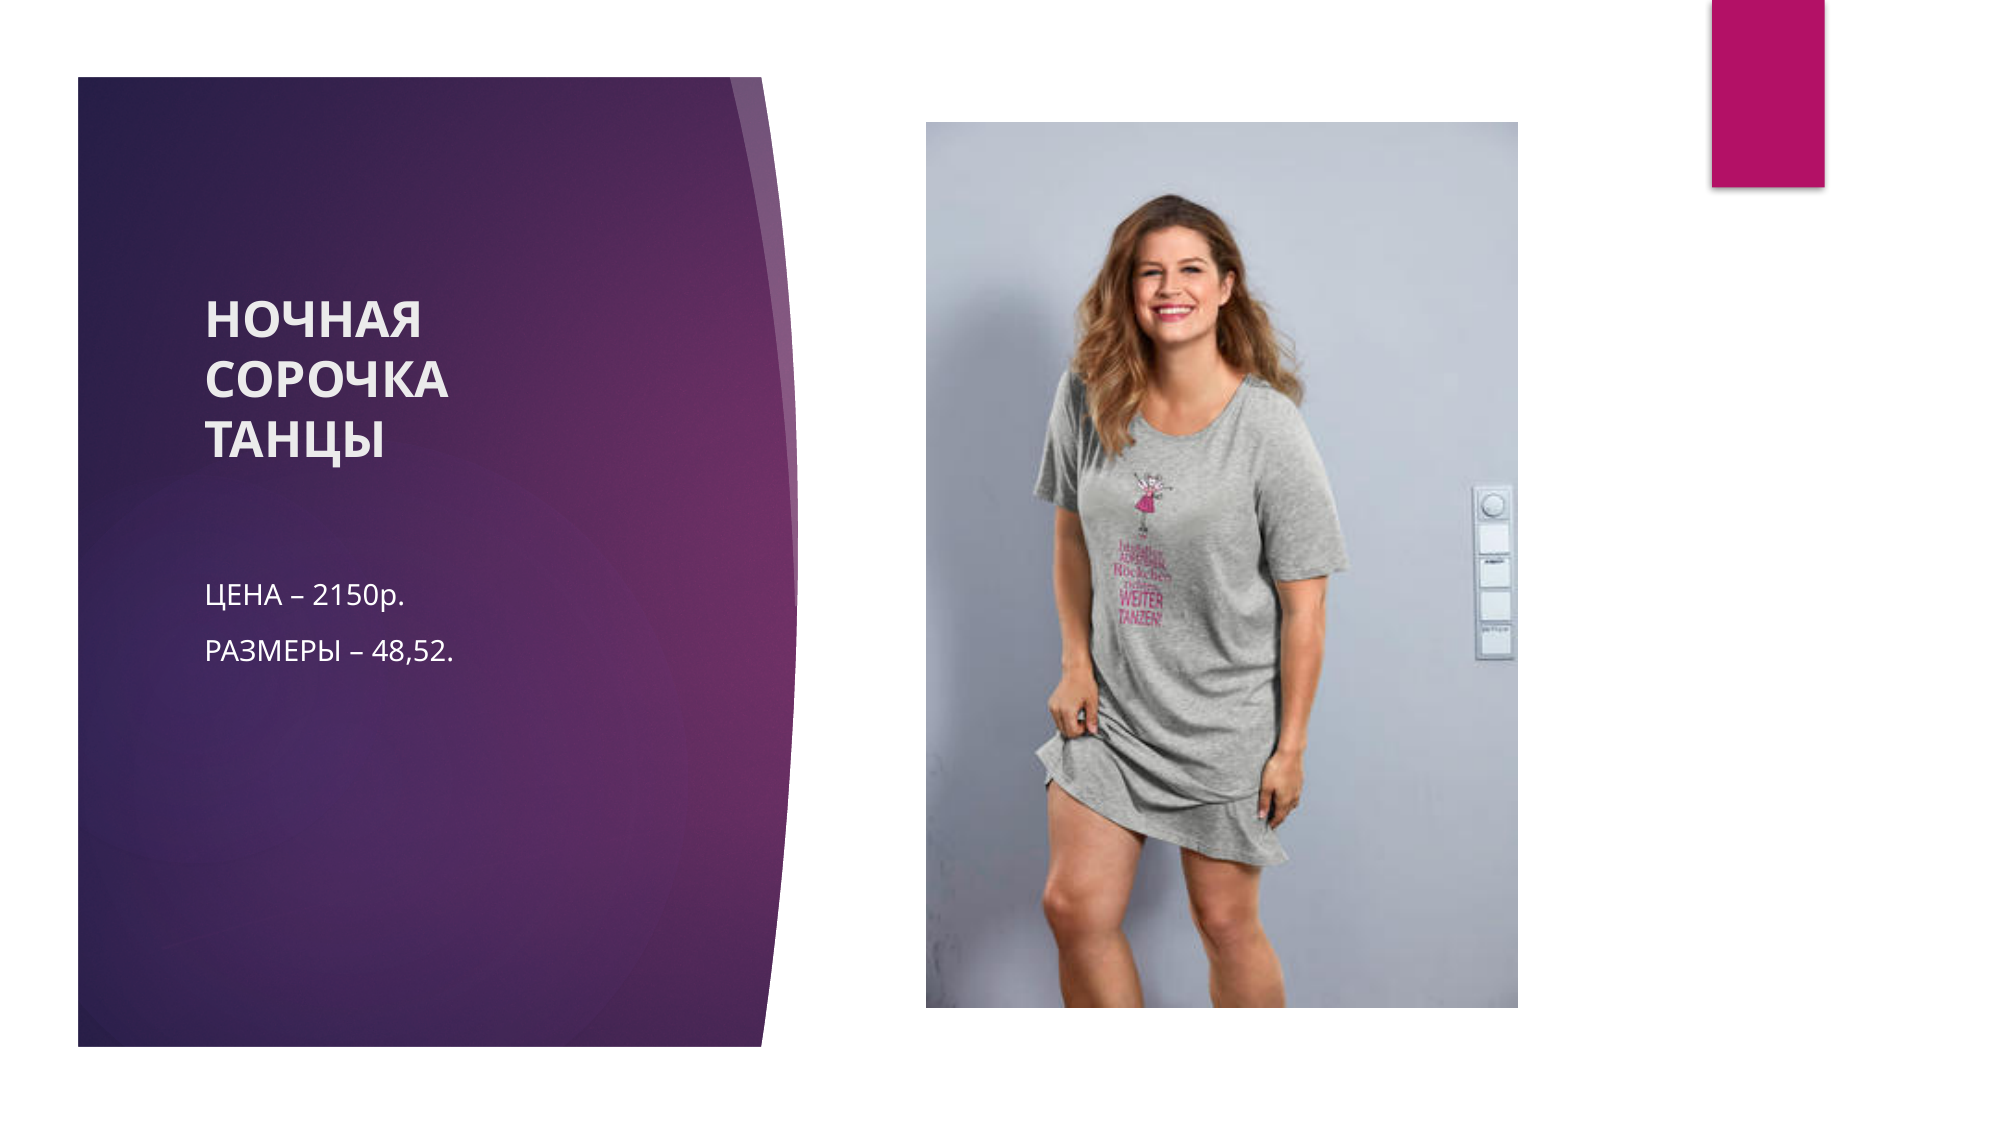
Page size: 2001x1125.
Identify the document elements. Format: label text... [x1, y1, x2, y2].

list ЦЕНА – 2150р. РАЗМЕРЫ – 48,52. [189, 513, 648, 989]
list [926, 122, 1518, 1008]
title НОЧНАЯ СОРОЧКА ТАНЦЫ [189, 212, 648, 475]
